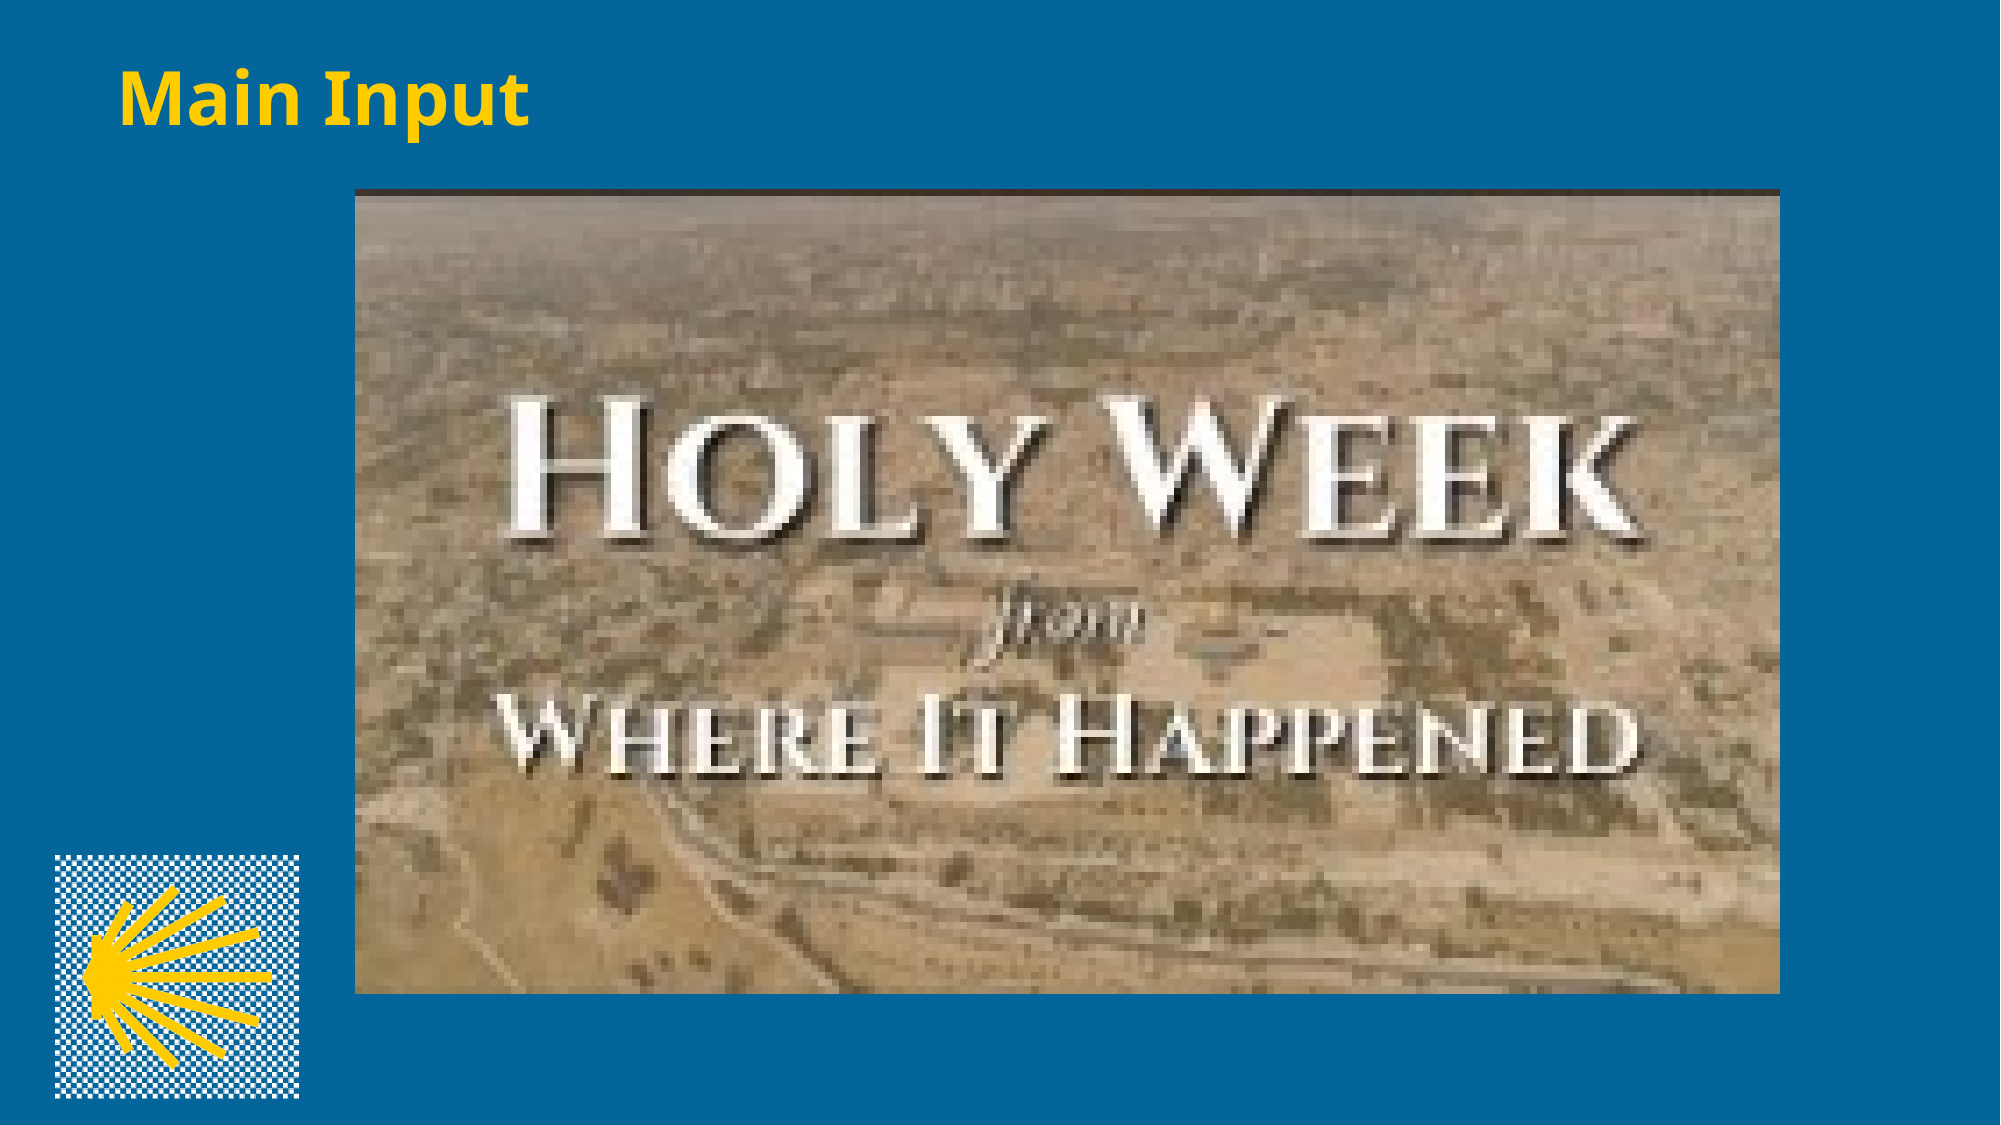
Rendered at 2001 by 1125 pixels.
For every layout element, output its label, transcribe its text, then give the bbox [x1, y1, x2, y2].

picture [55, 855, 299, 1099]
text_box Main Input [101, 42, 1353, 148]
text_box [354, 188, 1781, 995]
